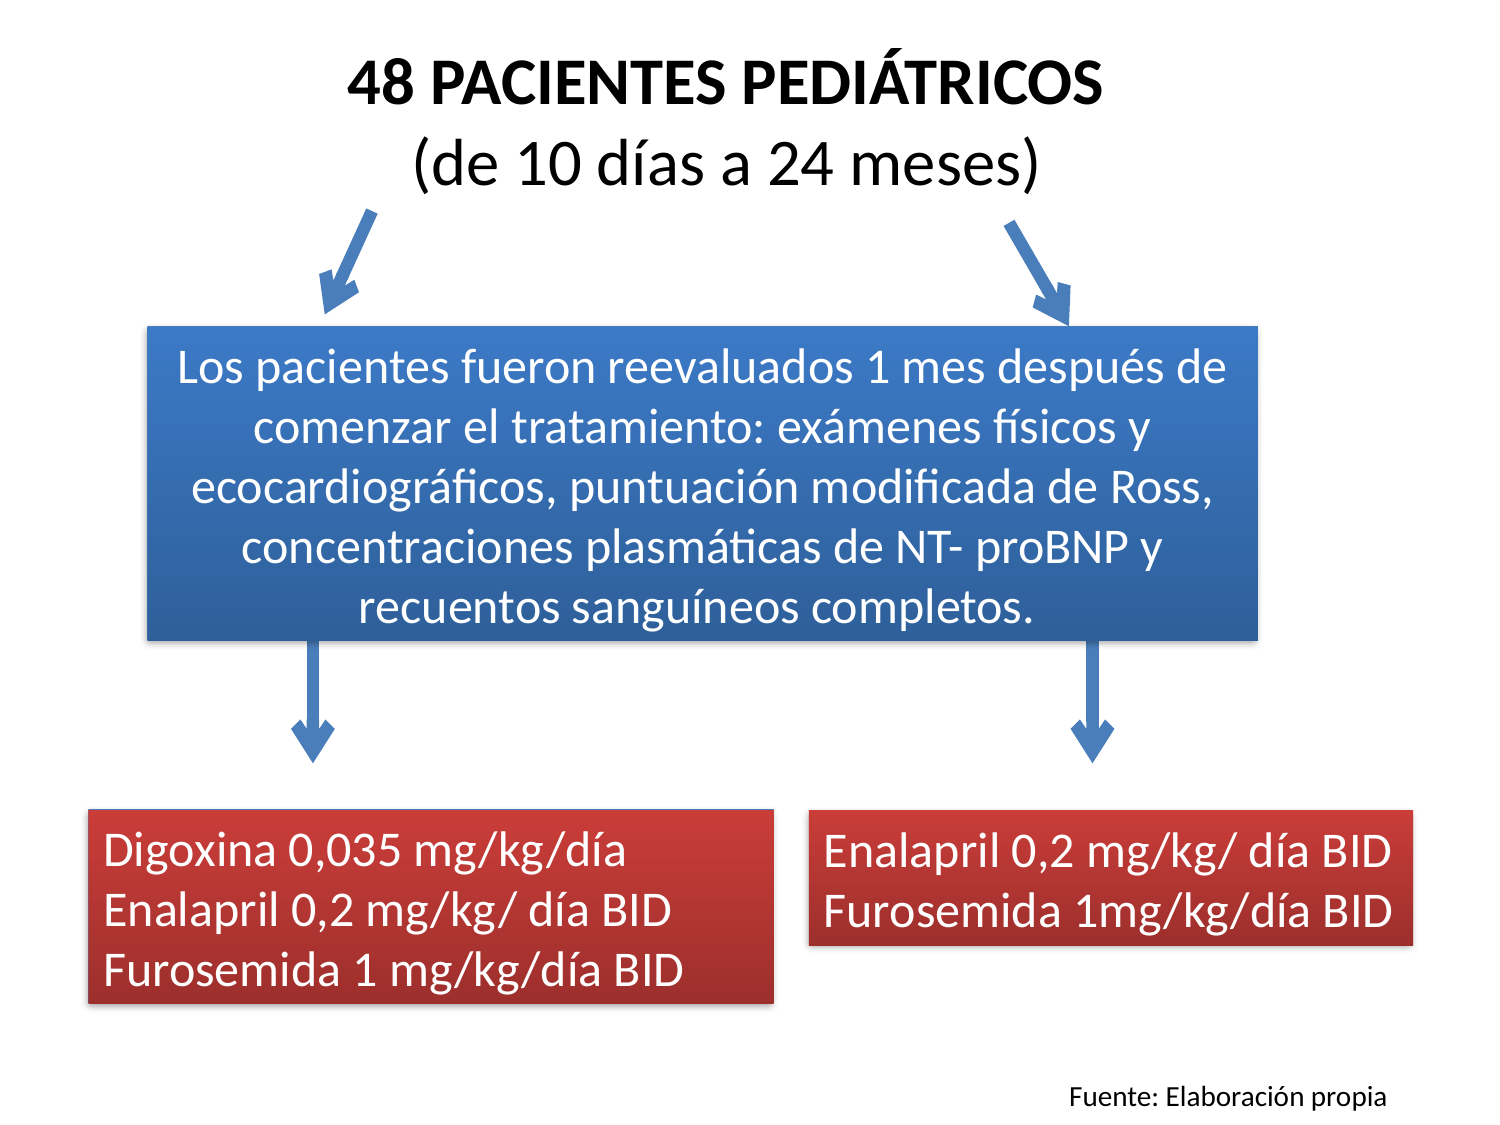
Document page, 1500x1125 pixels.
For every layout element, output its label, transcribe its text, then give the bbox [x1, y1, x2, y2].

text_box Los pacientes fueron reevaluados 1 mes después de comenzar el tratamiento: exámenes físicos y ecocardiográficos, puntuación modificada de Ross, concentraciones plasmáticas de NT- proBNP y recuentos sanguíneos completos. [778, 326, 803, 641]
text_box Fuente: Elaboración propia [974, 1070, 1483, 1121]
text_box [808, 222, 1414, 948]
text_box 48 PACIENTES PEDIÁTRICOS (de 10 días a 24 meses) [265, 30, 1187, 206]
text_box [88, 210, 774, 1007]
